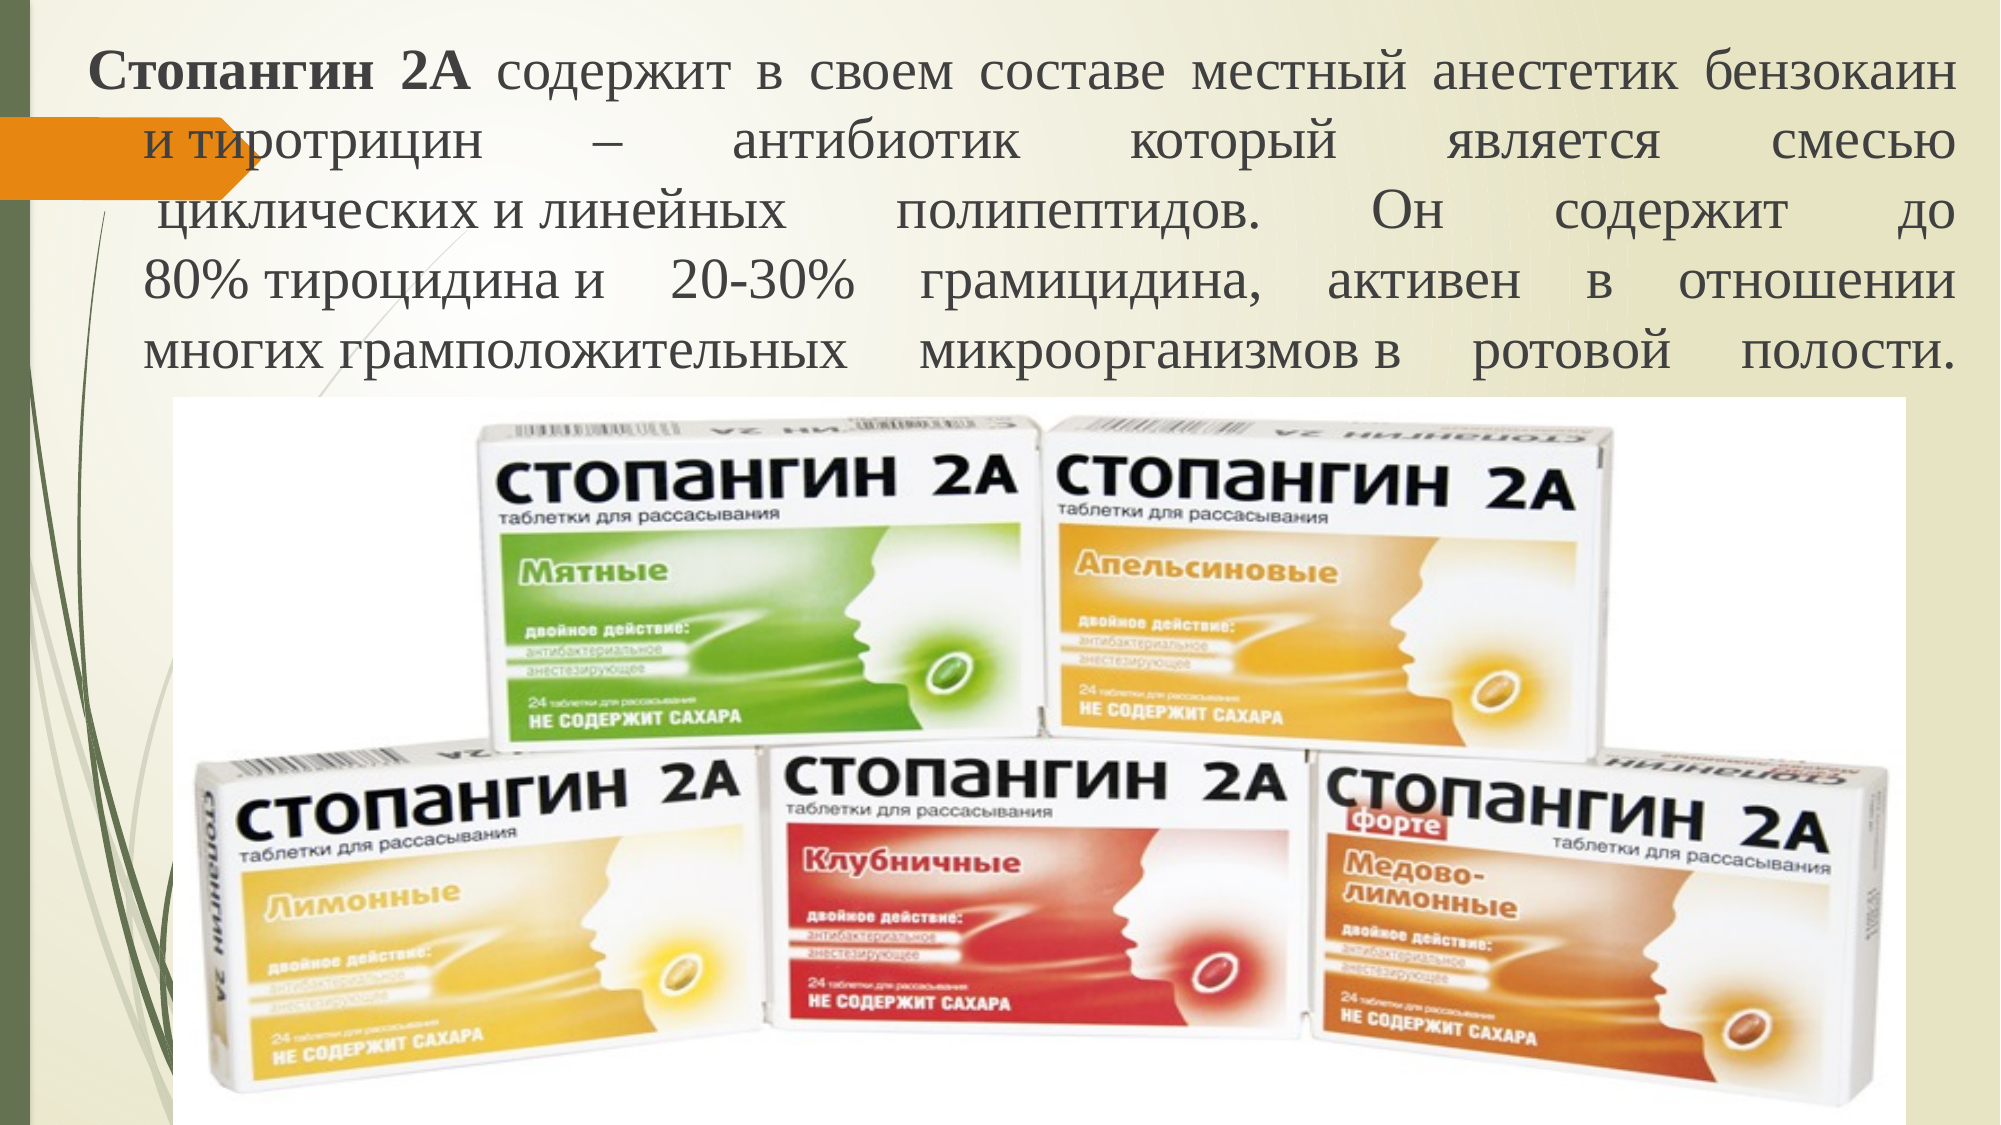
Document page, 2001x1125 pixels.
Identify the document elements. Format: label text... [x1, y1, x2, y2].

list Стопангин 2А содержит в своем составе местный анестетик бензокаин и тиротрицин – антибиотик который является смесью циклических и линейных полипептидов. Он содержит до 80% тироцидина и 20-30% грамицидина, активен в отношении многих грамположительных микроорганизмов в ротовой полости. [72, 23, 1974, 970]
picture [173, 397, 1906, 1125]
